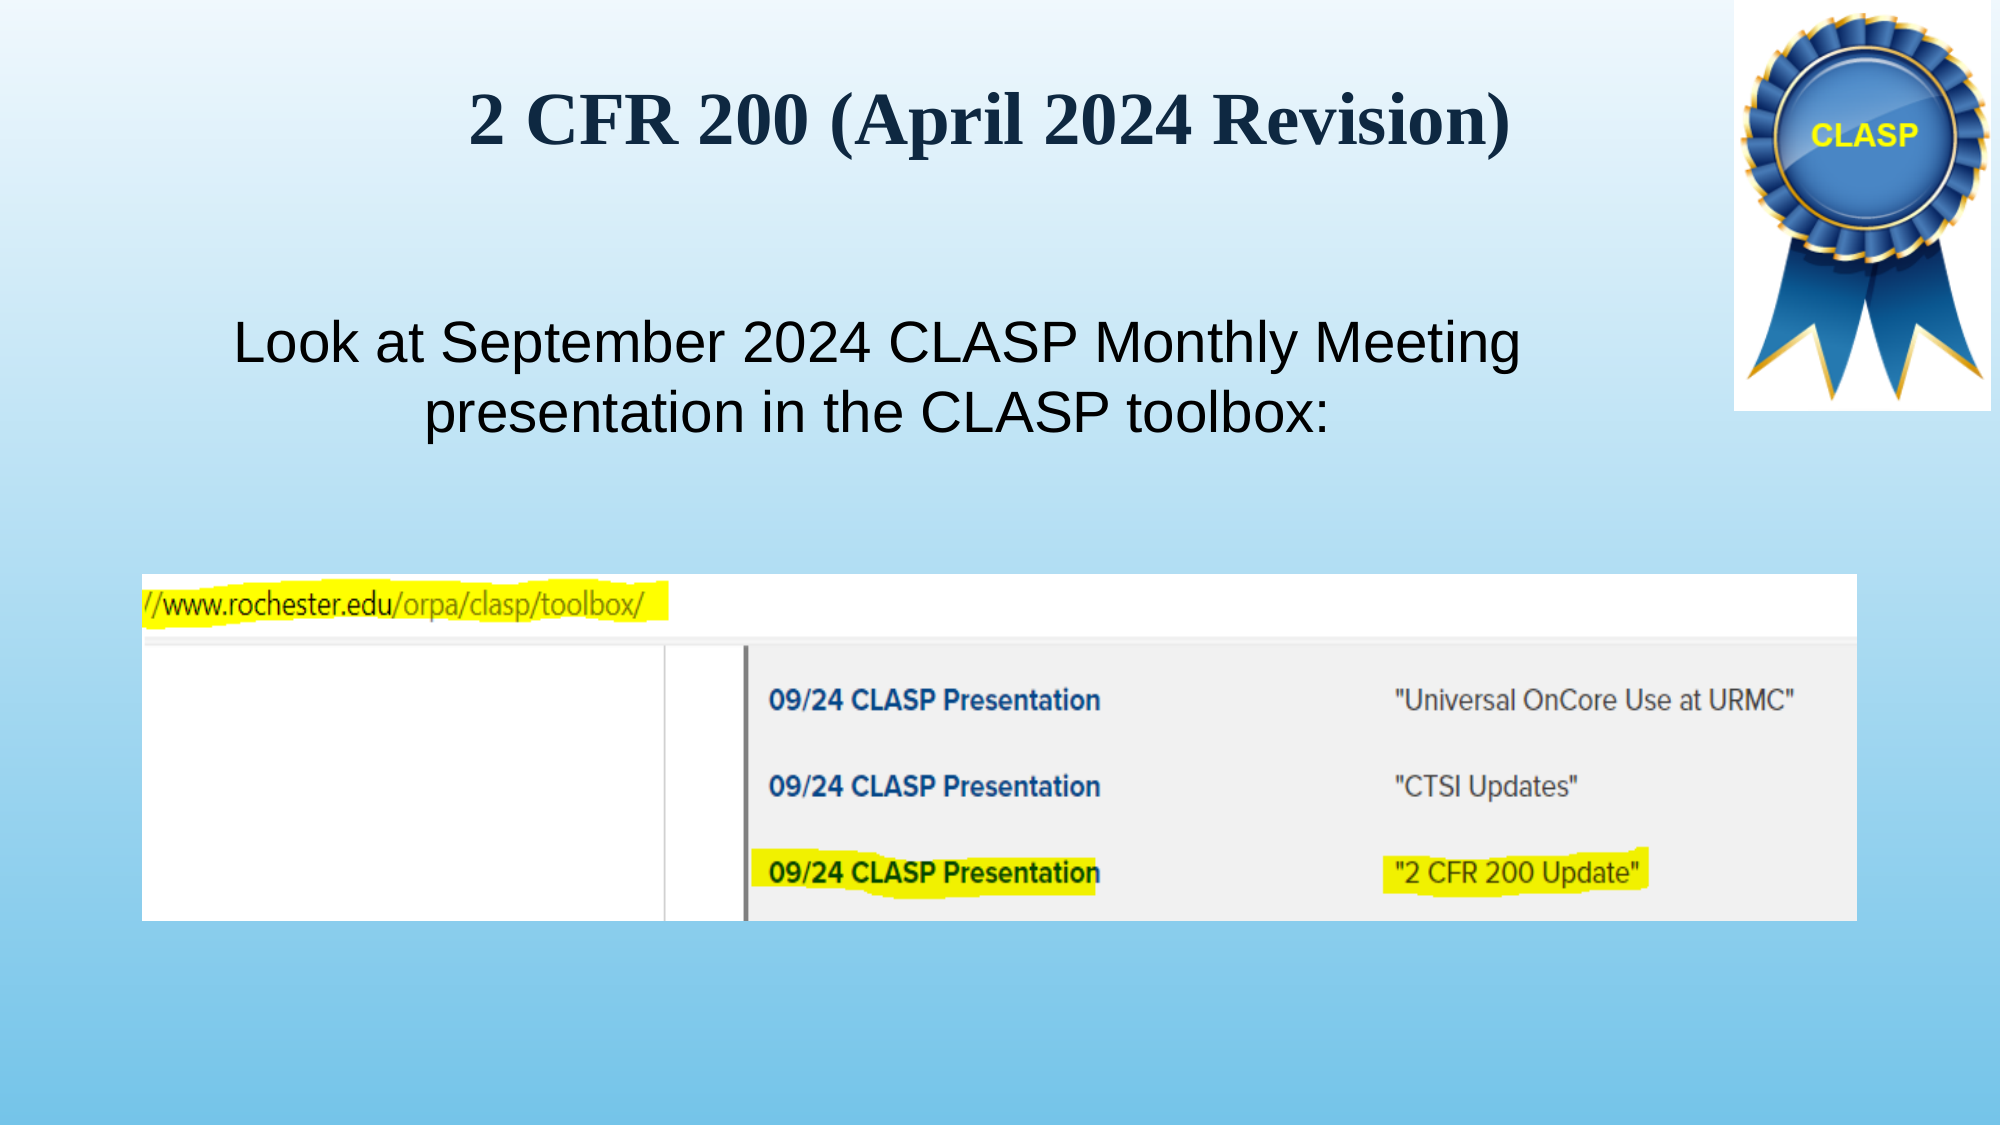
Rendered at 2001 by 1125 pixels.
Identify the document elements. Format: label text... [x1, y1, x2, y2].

list [137, 732, 1624, 1014]
text_box Look at September 2024 CLASP Monthly Meeting presentation in the CLASP toolbox: [74, 227, 1682, 732]
picture [142, 573, 1858, 922]
title 2 CFR 200 (April 2024 Revision) [137, 59, 1733, 181]
picture [1733, 0, 1992, 411]
